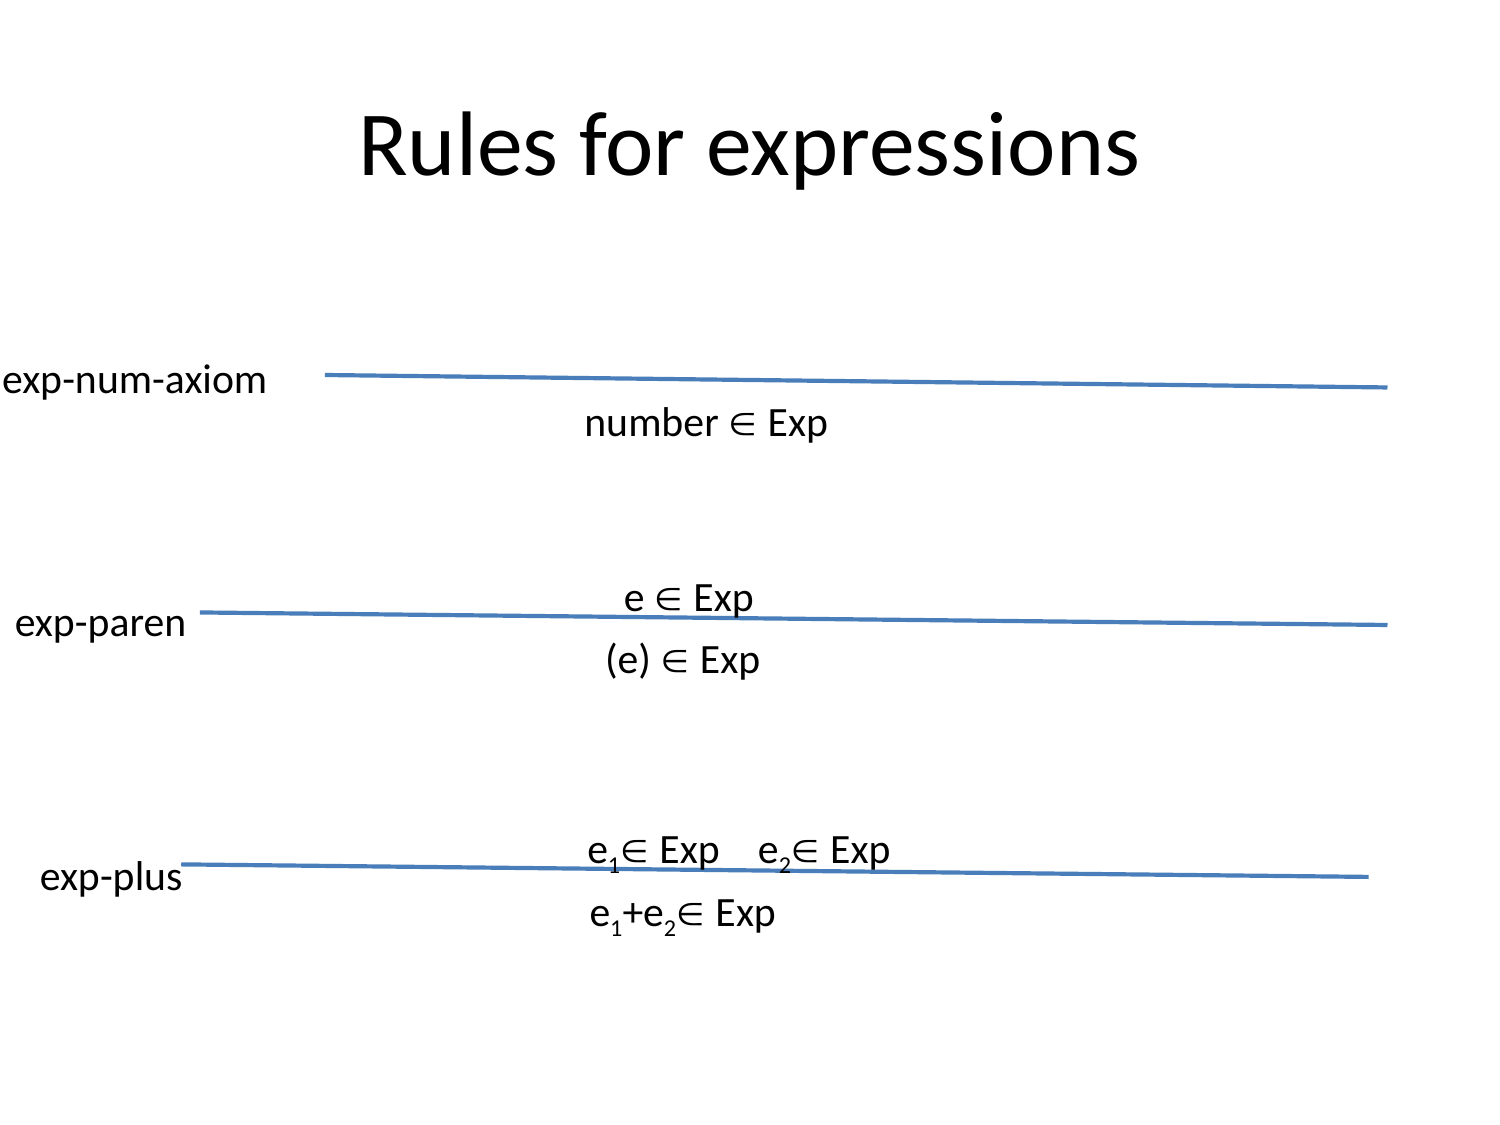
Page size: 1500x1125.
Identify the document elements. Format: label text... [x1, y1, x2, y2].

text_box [24, 814, 1369, 943]
title Rules for expressions [75, 45, 1425, 233]
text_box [0, 562, 1388, 691]
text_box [0, 344, 1388, 454]
